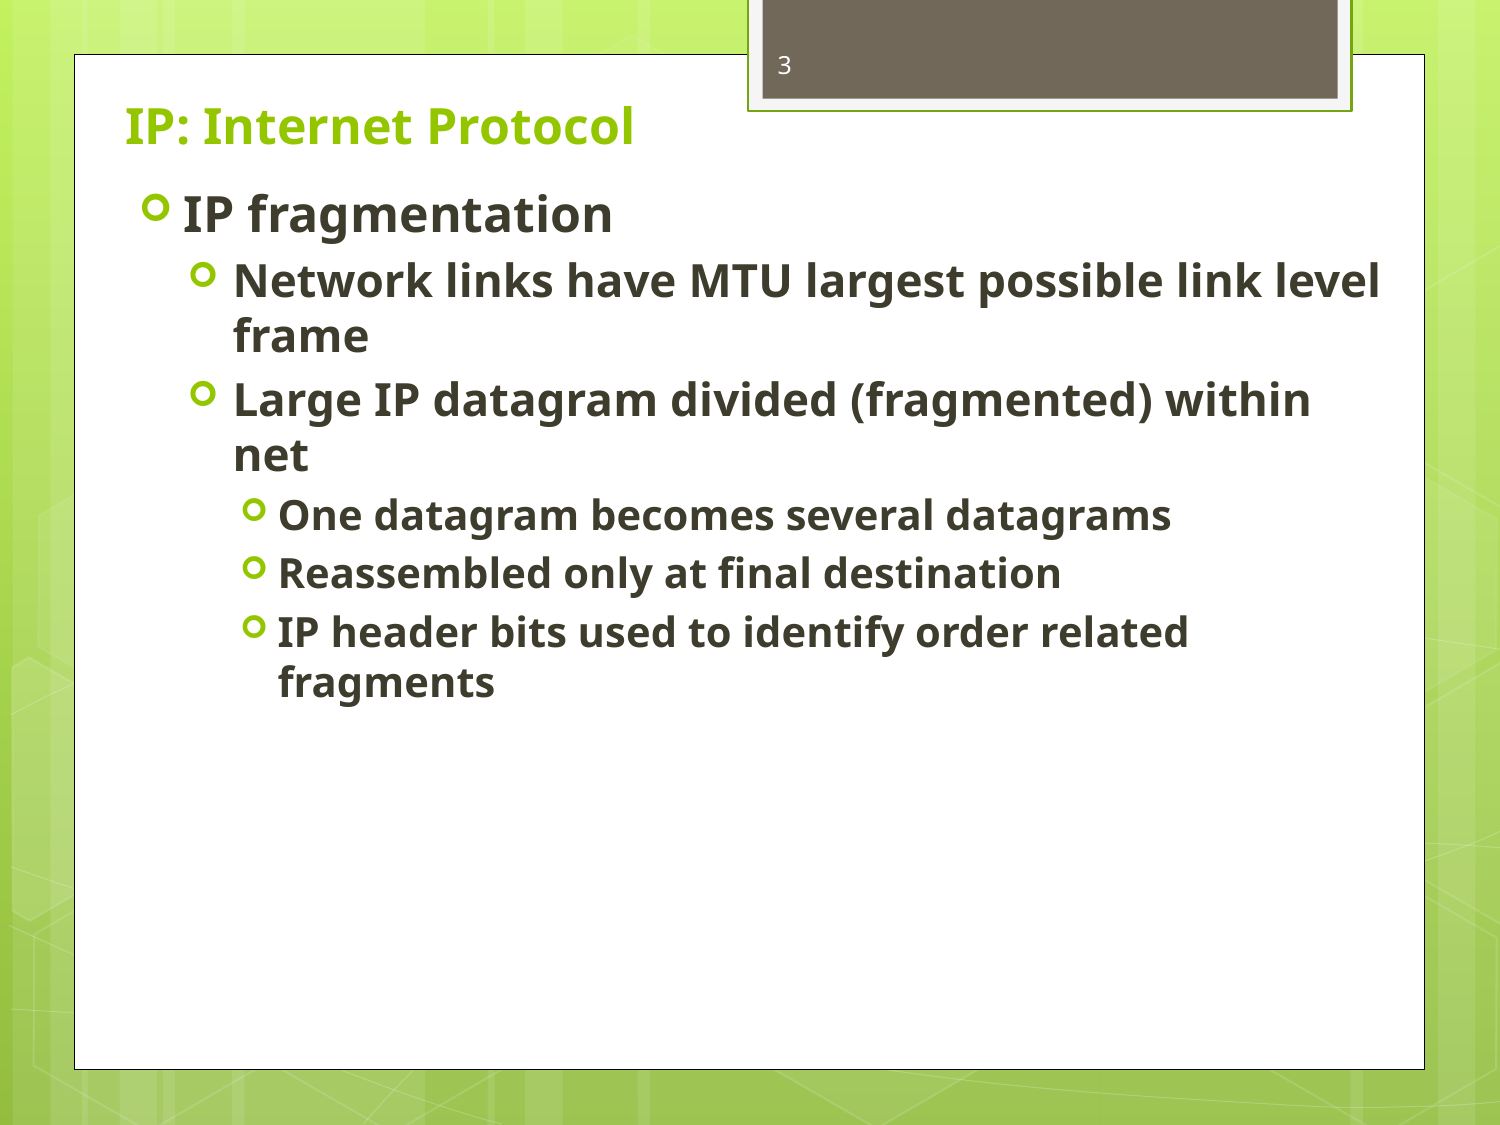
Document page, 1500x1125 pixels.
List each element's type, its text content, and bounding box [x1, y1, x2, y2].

footer [849, 1037, 1425, 1098]
slide_number 3 [762, 36, 982, 97]
title IP: Internet Protocol [110, 50, 1263, 163]
list IP fragmentation Network links have MTU largest possible link level frame Large IP datagram divided (fragmented) within net One datagram becomes several datagrams Reassembled only at final destination IP header bits used to identify order related fragments [112, 174, 1400, 1038]
